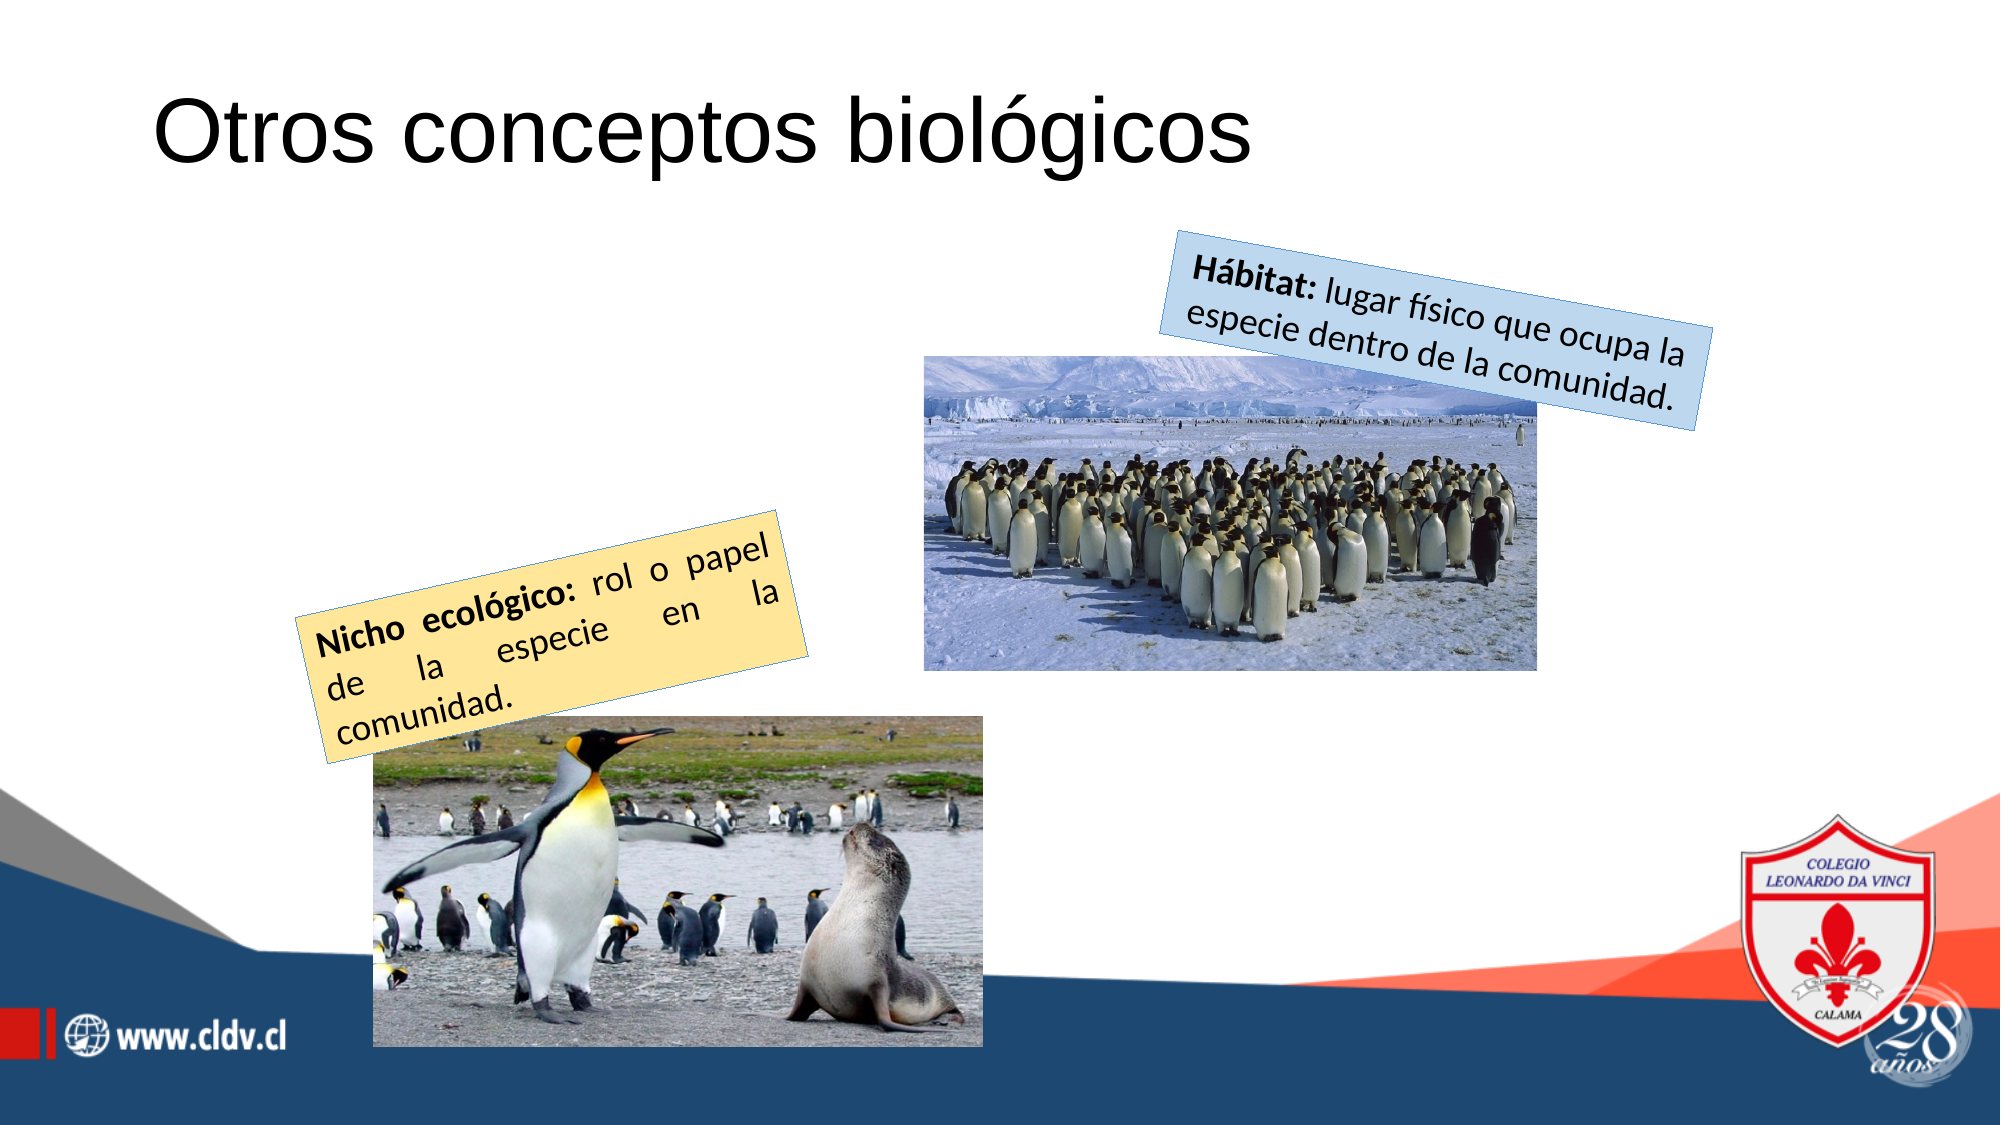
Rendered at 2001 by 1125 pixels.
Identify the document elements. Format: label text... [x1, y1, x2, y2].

text_box Nicho ecológico: rol o papel de la especie en la comunidad. [295, 509, 809, 764]
title Otros conceptos biológicos [137, 59, 1863, 205]
picture [0, 716, 2000, 1125]
text_box Hábitat: lugar físico que ocupa la especie dentro de la comunidad. [1159, 230, 1713, 431]
picture [923, 356, 1538, 671]
